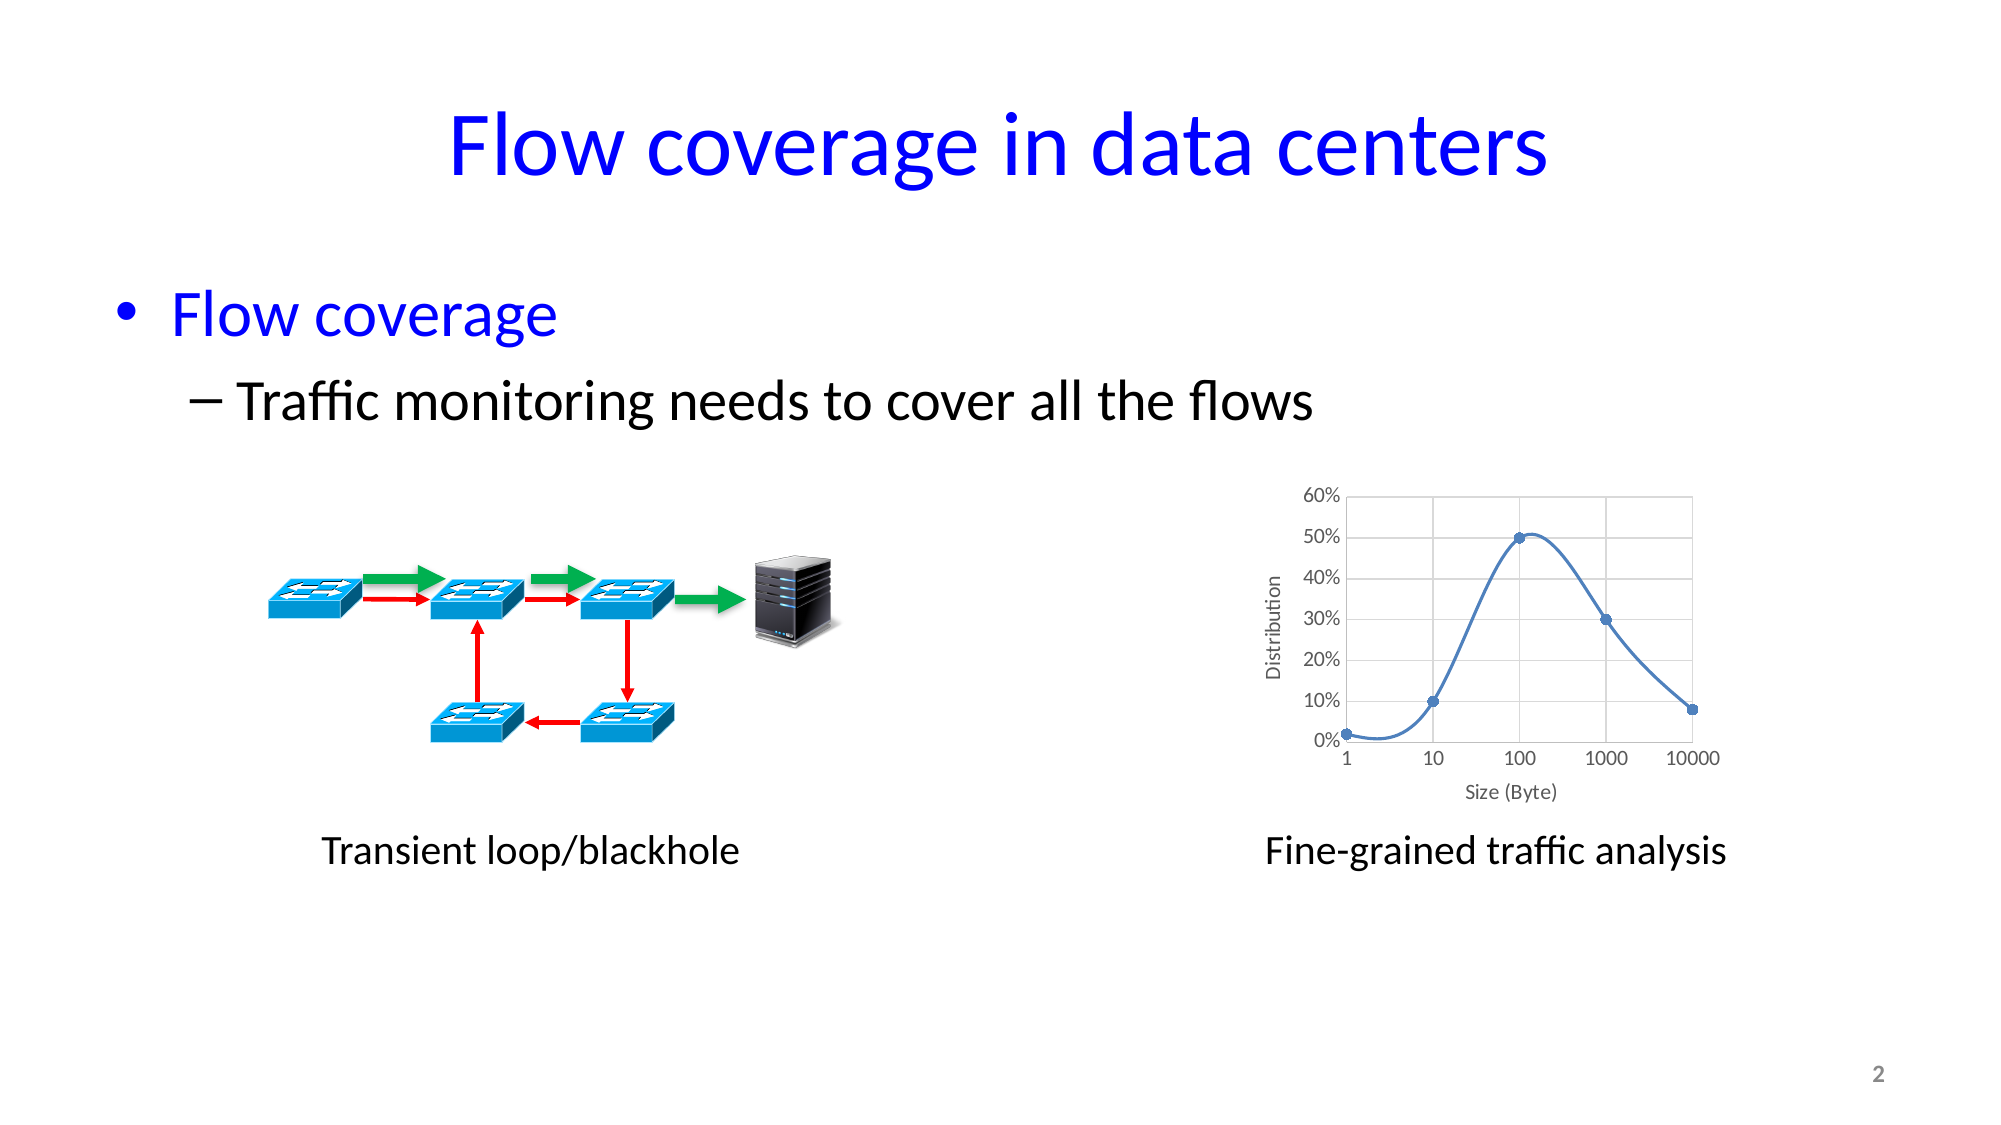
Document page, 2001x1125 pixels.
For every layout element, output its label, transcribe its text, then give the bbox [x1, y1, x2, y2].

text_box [267, 548, 848, 744]
title Flow coverage in data centers [99, 44, 1901, 233]
text_box Fine-grained traffic analysis [1250, 815, 1743, 880]
slide_number 2 [1433, 1042, 1900, 1103]
chart [1224, 469, 1738, 813]
text_box Transient loop/blackhole [306, 815, 756, 880]
list Flow coverage Traffic monitoring needs to cover all the flows [99, 262, 1867, 1006]
